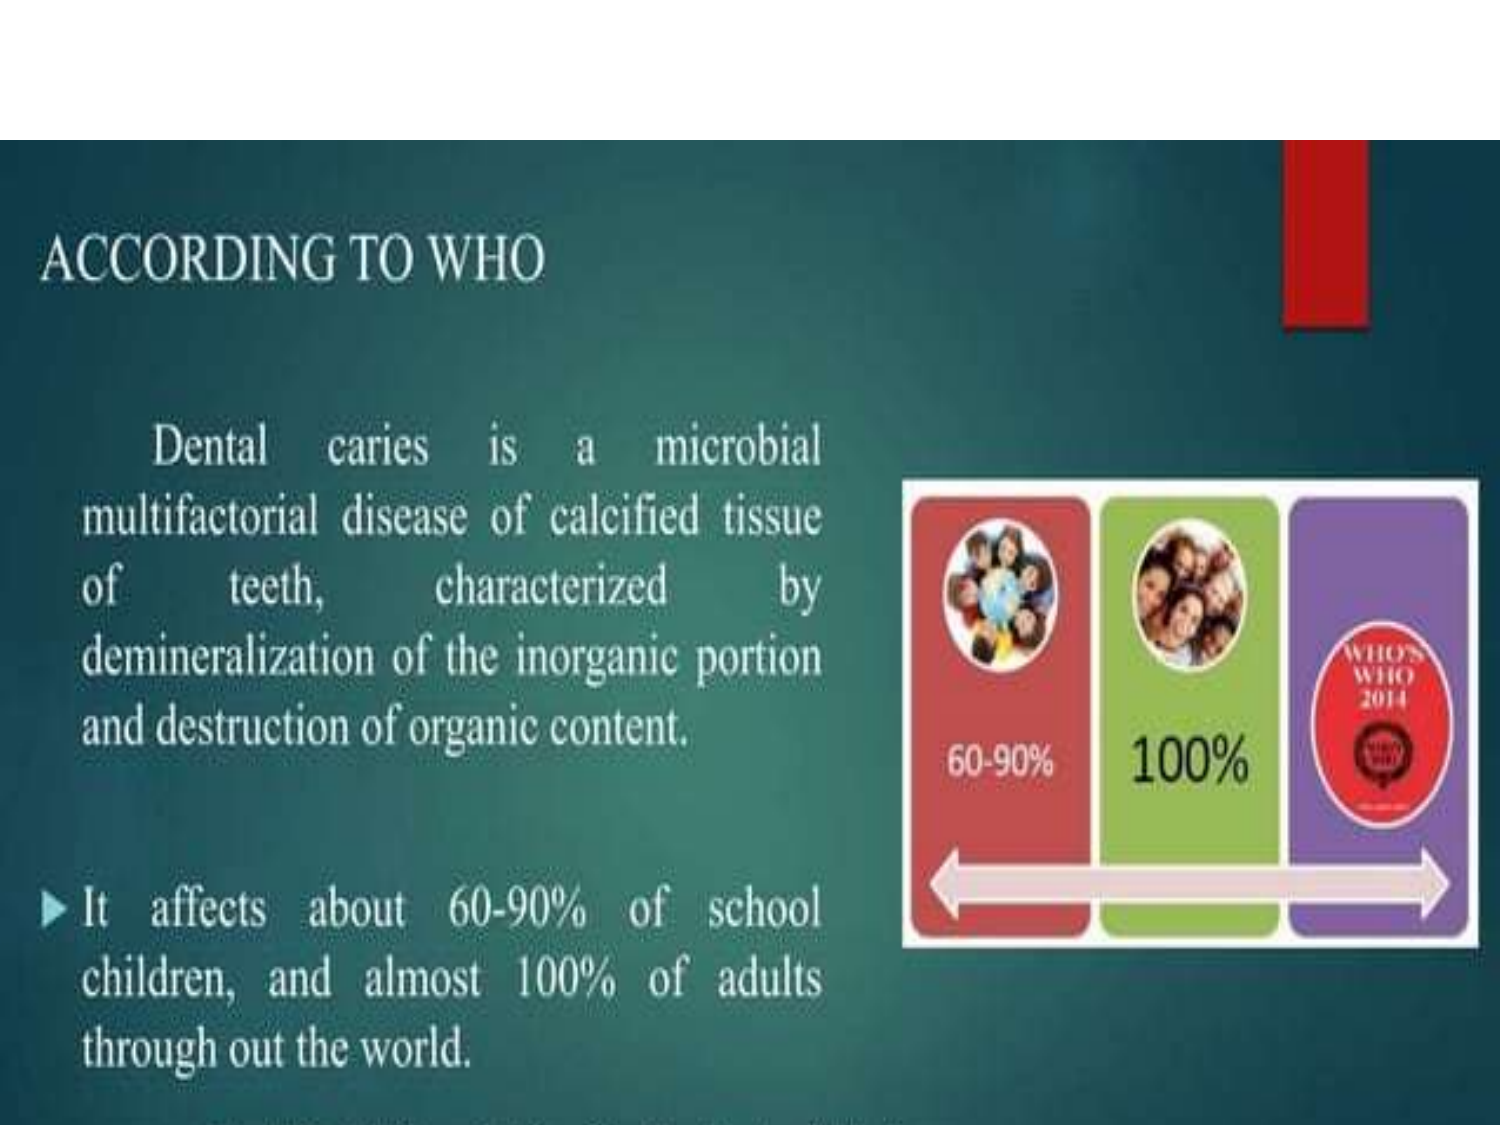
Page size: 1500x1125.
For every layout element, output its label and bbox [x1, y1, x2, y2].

picture [0, 139, 1500, 1125]
